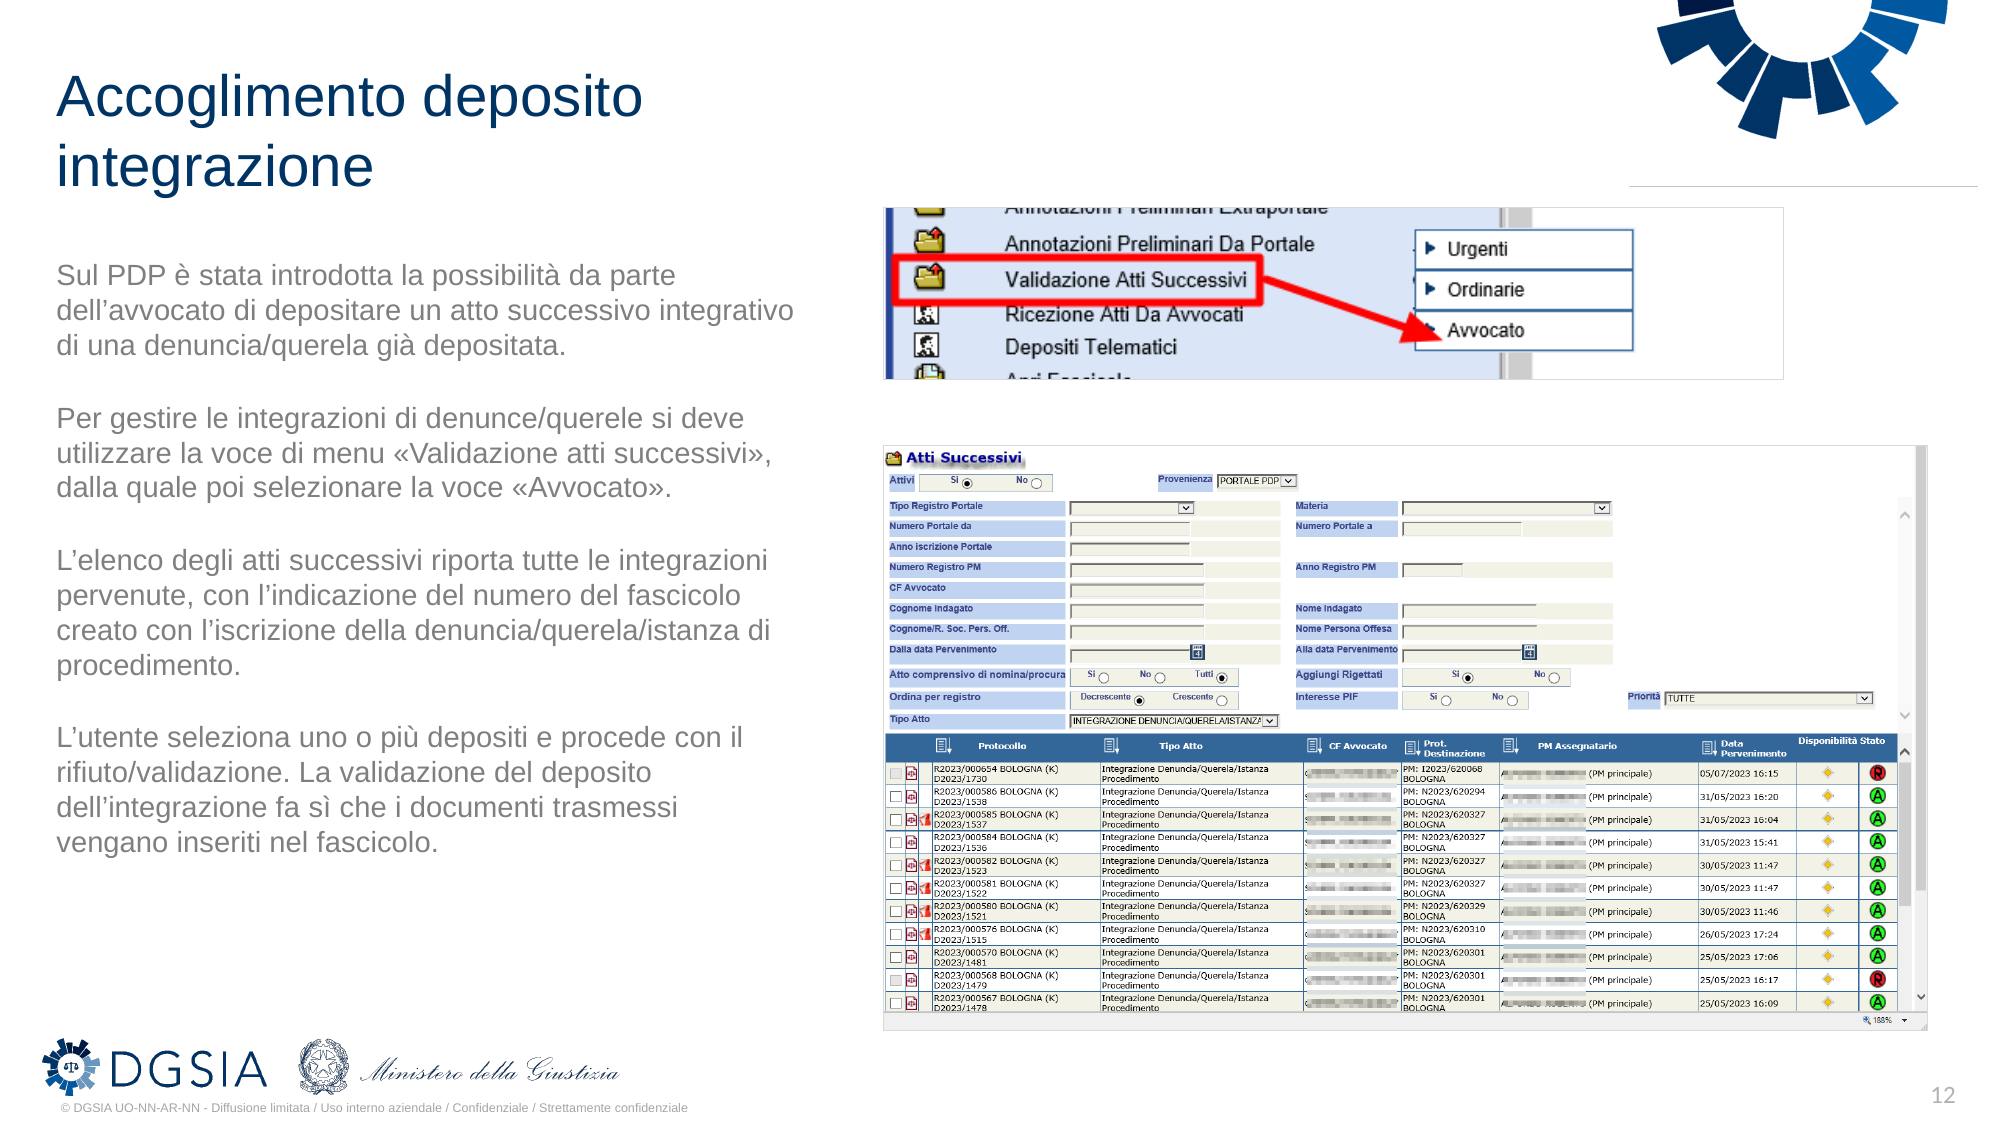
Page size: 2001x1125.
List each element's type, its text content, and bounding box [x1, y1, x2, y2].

text_box Accoglimento deposito integrazione [41, 51, 818, 206]
picture [272, 1038, 626, 1095]
text_box Sul PDP è stata introdotta la possibilità da parte dell’avvocato di depositare un atto successivo integrativo di una denuncia/querela già depositata. Per gestire le integrazioni di denunce/querele si deve utilizzare la voce di menu «Validazione atti successivi», dalla quale poi selezionare la voce «Avvocato». L’elenco degli atti successivi riporta tutte le integrazioni pervenute, con l’indicazione del numero del fascicolo creato con l’iscrizione della denuncia/querela/istanza di procedimento. L’utente seleziona uno o più depositi e procede con il rifiuto/validazione. La validazione del deposito dell’integrazione fa sì che i documenti trasmessi vengano inseriti nel fascicolo. [41, 249, 815, 866]
picture [883, 207, 1784, 380]
slide_number 12 [1520, 1063, 1971, 1123]
picture [42, 1038, 267, 1096]
picture [883, 445, 1928, 1031]
picture [1630, 0, 1977, 187]
